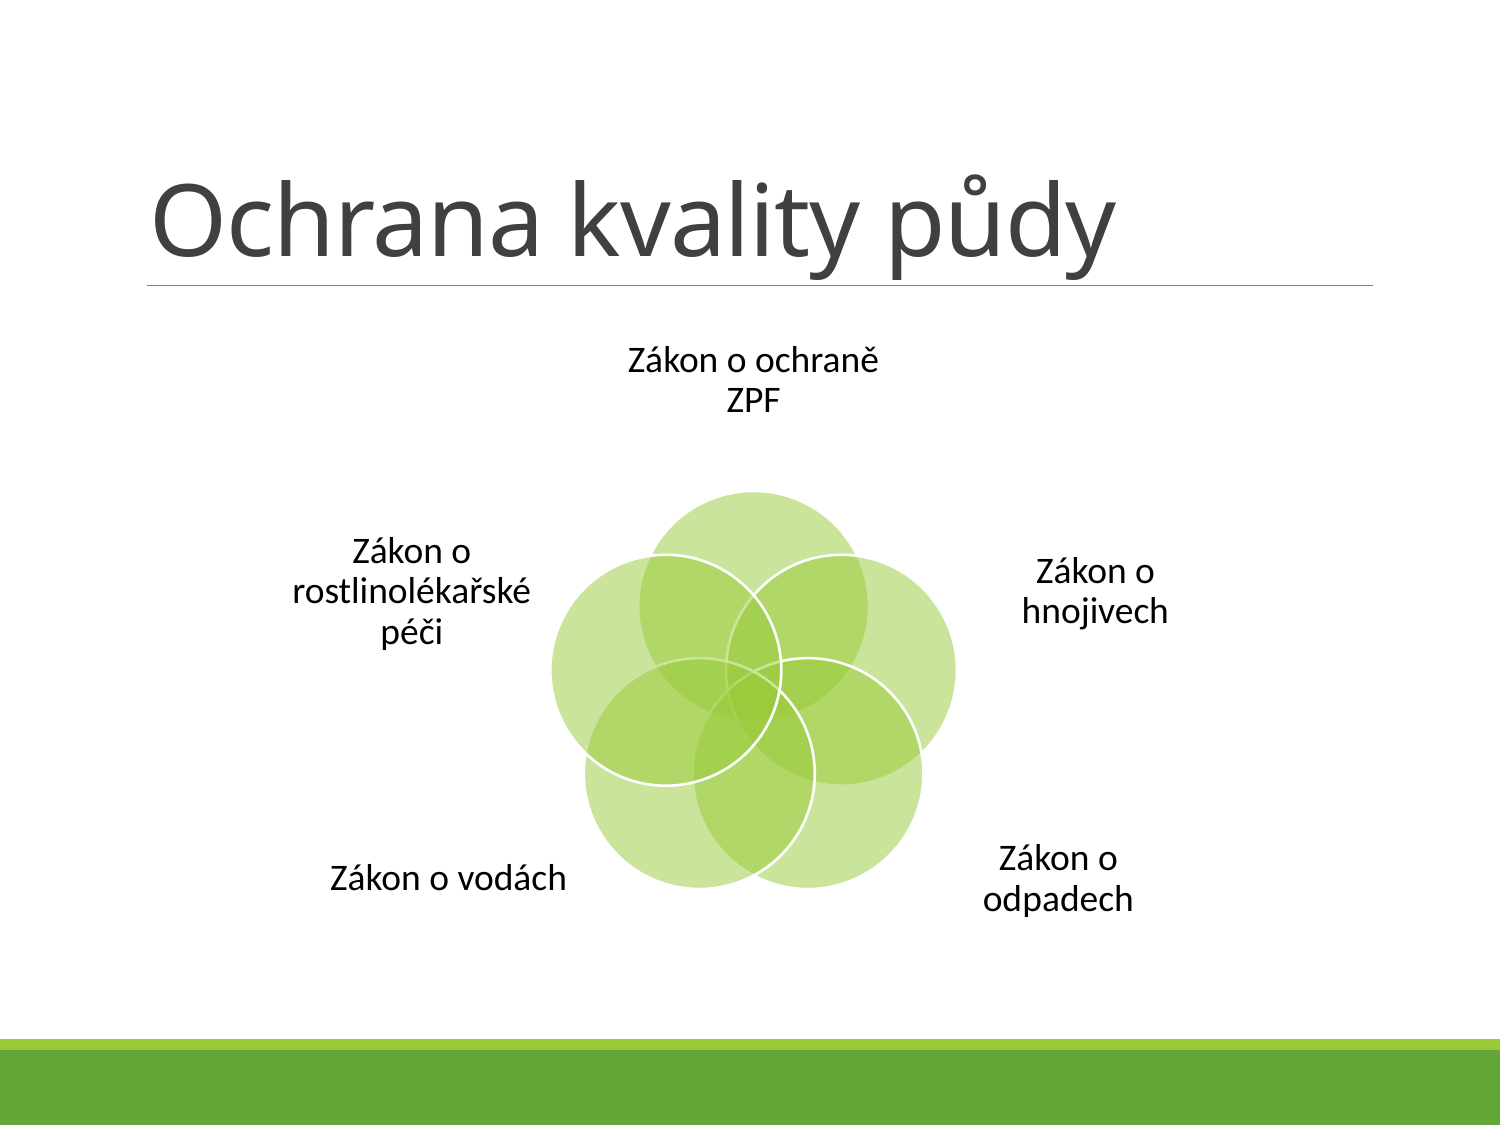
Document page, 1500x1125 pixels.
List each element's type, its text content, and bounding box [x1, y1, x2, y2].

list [134, 302, 1373, 964]
title Ochrana kvality půdy [134, 47, 1373, 285]
